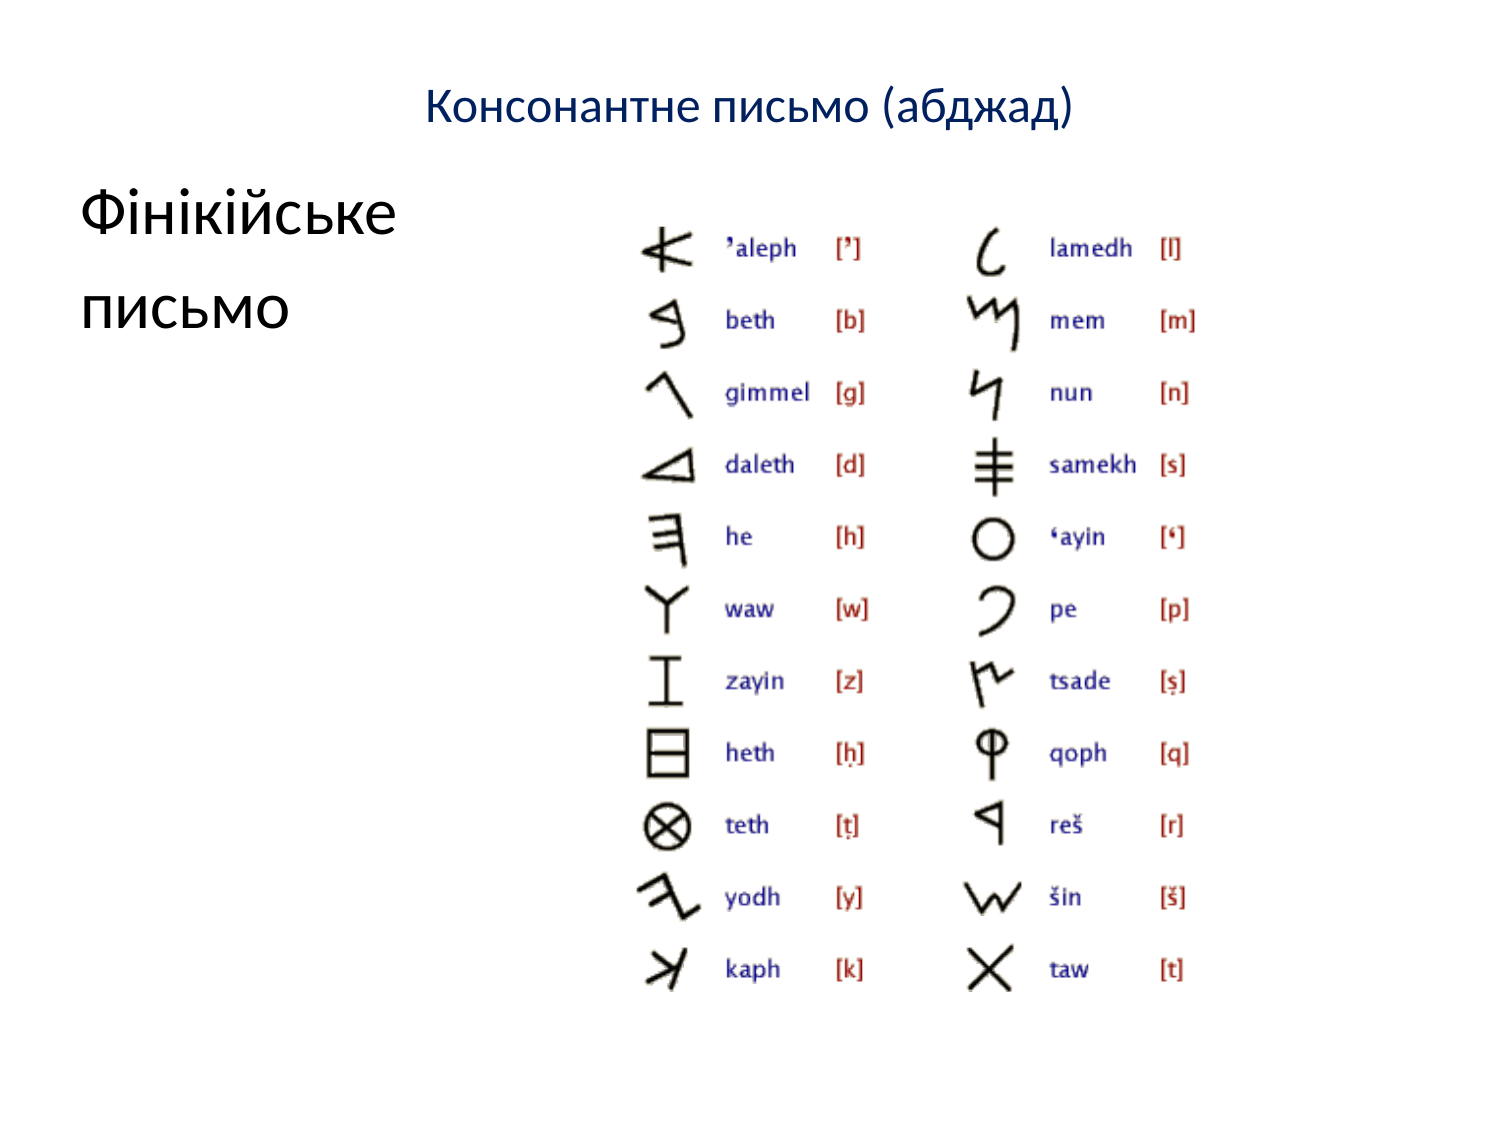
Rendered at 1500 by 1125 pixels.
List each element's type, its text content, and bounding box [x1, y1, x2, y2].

list Фінікійське письмо [64, 160, 1425, 1012]
title Консонантне письмо (абджад) [75, 45, 1425, 160]
picture [631, 219, 1202, 1000]
